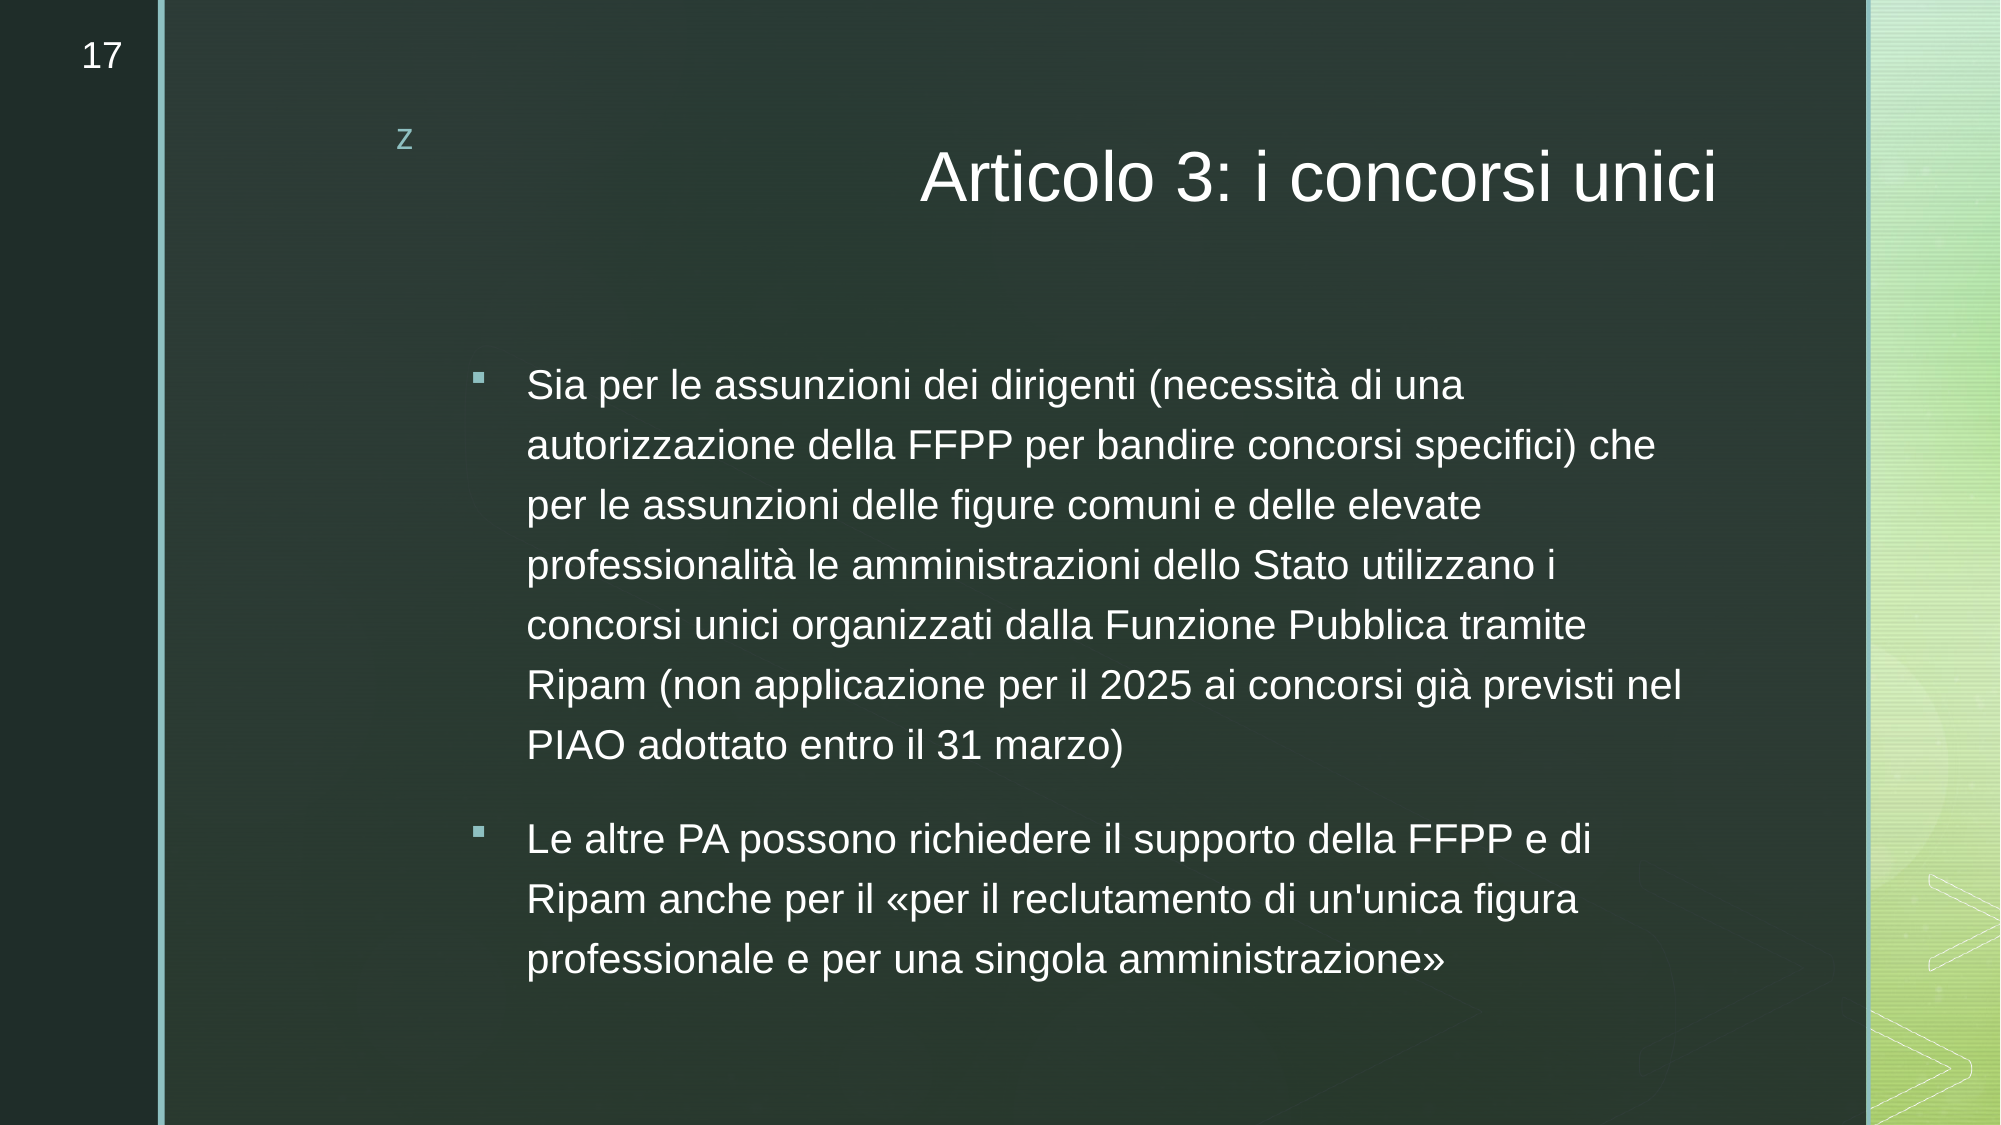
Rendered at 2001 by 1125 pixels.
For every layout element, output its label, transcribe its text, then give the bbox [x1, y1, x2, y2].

slide_number 17 [25, 26, 131, 80]
title Articolo 3: i concorsi unici [428, 132, 1734, 310]
list Sia per le assunzioni dei dirigenti (necessità di una autorizzazione della FFPP per bandire concorsi specifici) che per le assunzioni delle figure comuni e delle elevate professionalità le amministrazioni dello Stato utilizzano i concorsi unici organizzati dalla Funzione Pubblica tramite Ripam (non applicazione per il 2025 ai concorsi già previsti nel PIAO adottato entro il 31 marzo) Le altre PA possono richiedere il supporto della FFPP e di Ripam anche per il «per il reclutamento di un'unica figura professionale e per una singola amministrazione» [454, 336, 1734, 993]
picture [1871, 0, 2001, 1125]
